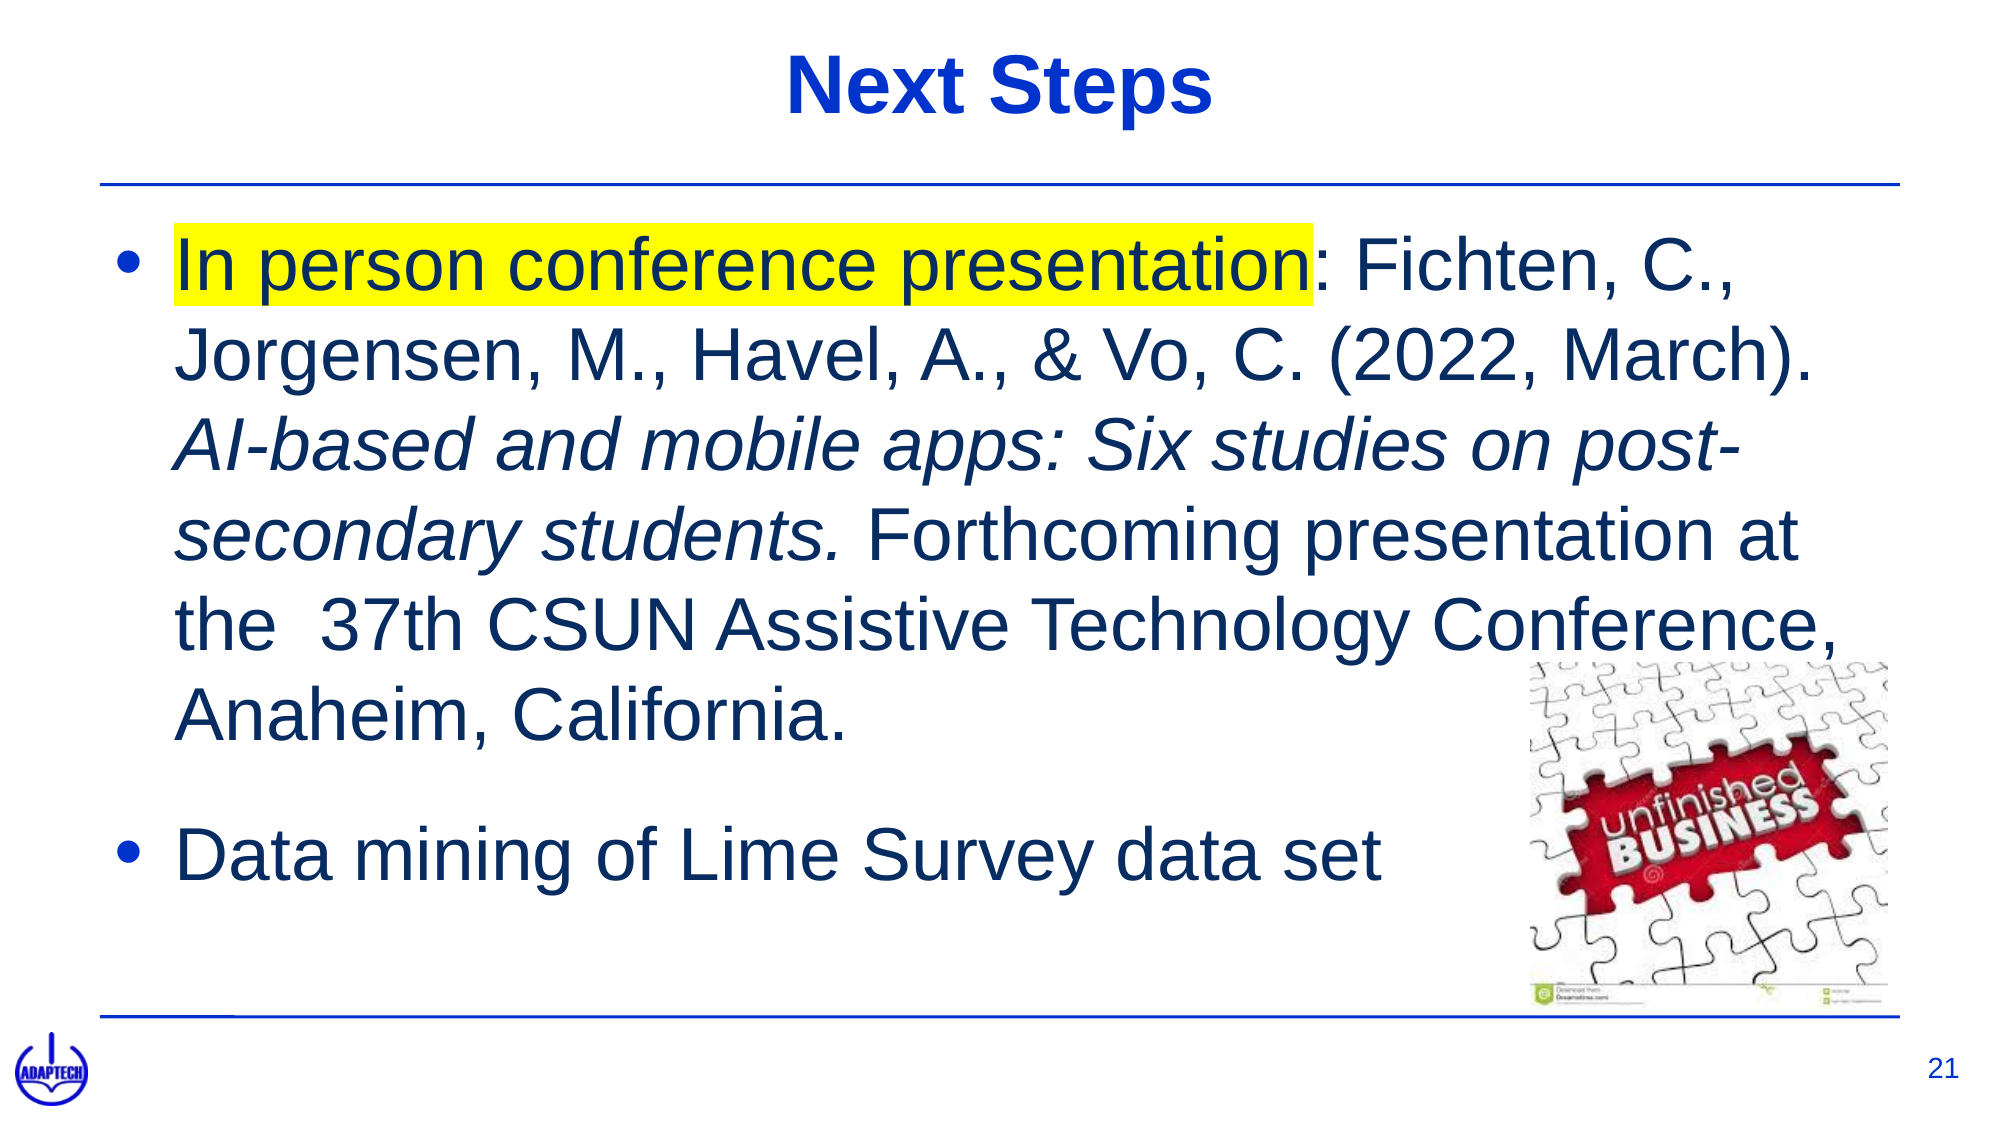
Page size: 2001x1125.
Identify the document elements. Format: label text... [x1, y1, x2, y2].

picture [15, 1032, 88, 1106]
list In person conference presentation: Fichten, C., Jorgensen, M., Havel, A., & Vo, C. (2022, March). AI-based and mobile apps: Six studies on post-secondary students. Forthcoming presentation at the 37th CSUN Assistive Technology Conference, Anaheim, California. Data mining of Lime Survey data set [99, 208, 1900, 1010]
slide_number 21 [1887, 1042, 2000, 1106]
picture [1529, 661, 1888, 1009]
title Next Steps [99, 24, 1900, 138]
